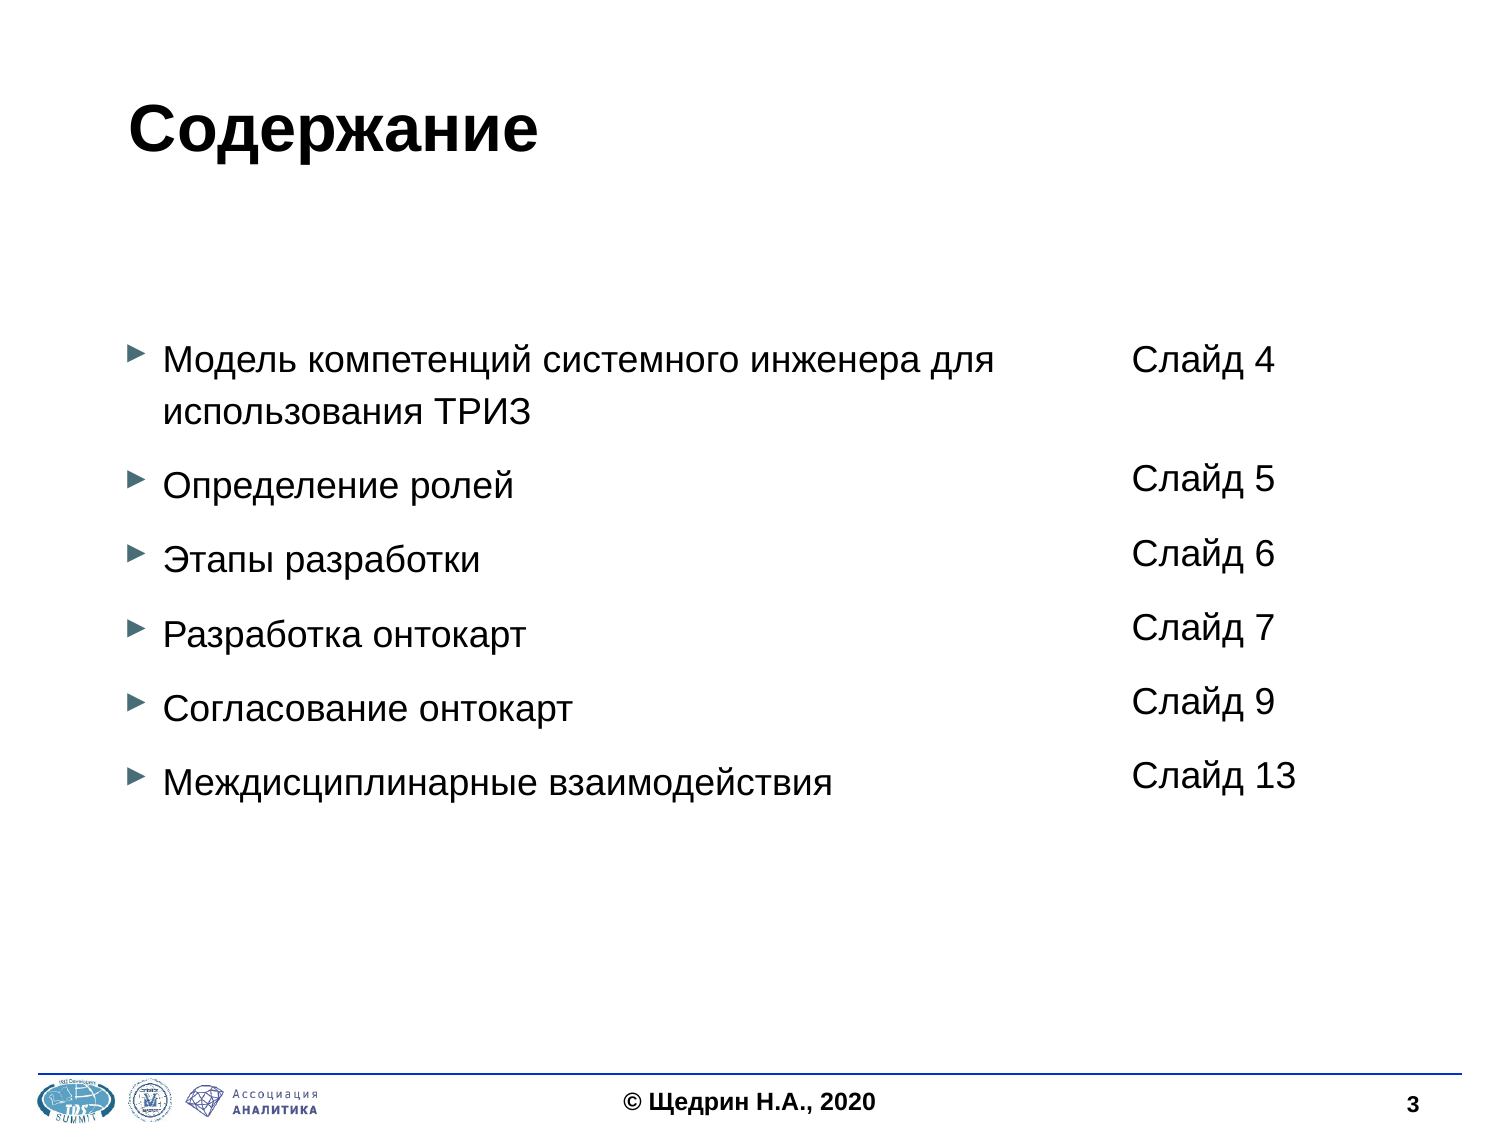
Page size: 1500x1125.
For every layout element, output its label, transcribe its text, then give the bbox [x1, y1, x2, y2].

text_box Слайд 4 Слайд 5 Слайд 6 Слайд 7 Слайд 9 Слайд 13 [1114, 298, 1330, 827]
list Модель компетенций системного инженера для использования ТРИЗ Определение ролей Этапы разработки Разработка онтокарт Согласование онтокарт Междисциплинарные взаимодействия [106, 298, 1014, 857]
picture [128, 1078, 172, 1122]
title Содержание [106, 77, 1417, 182]
picture [37, 1078, 118, 1124]
picture [185, 1085, 317, 1117]
